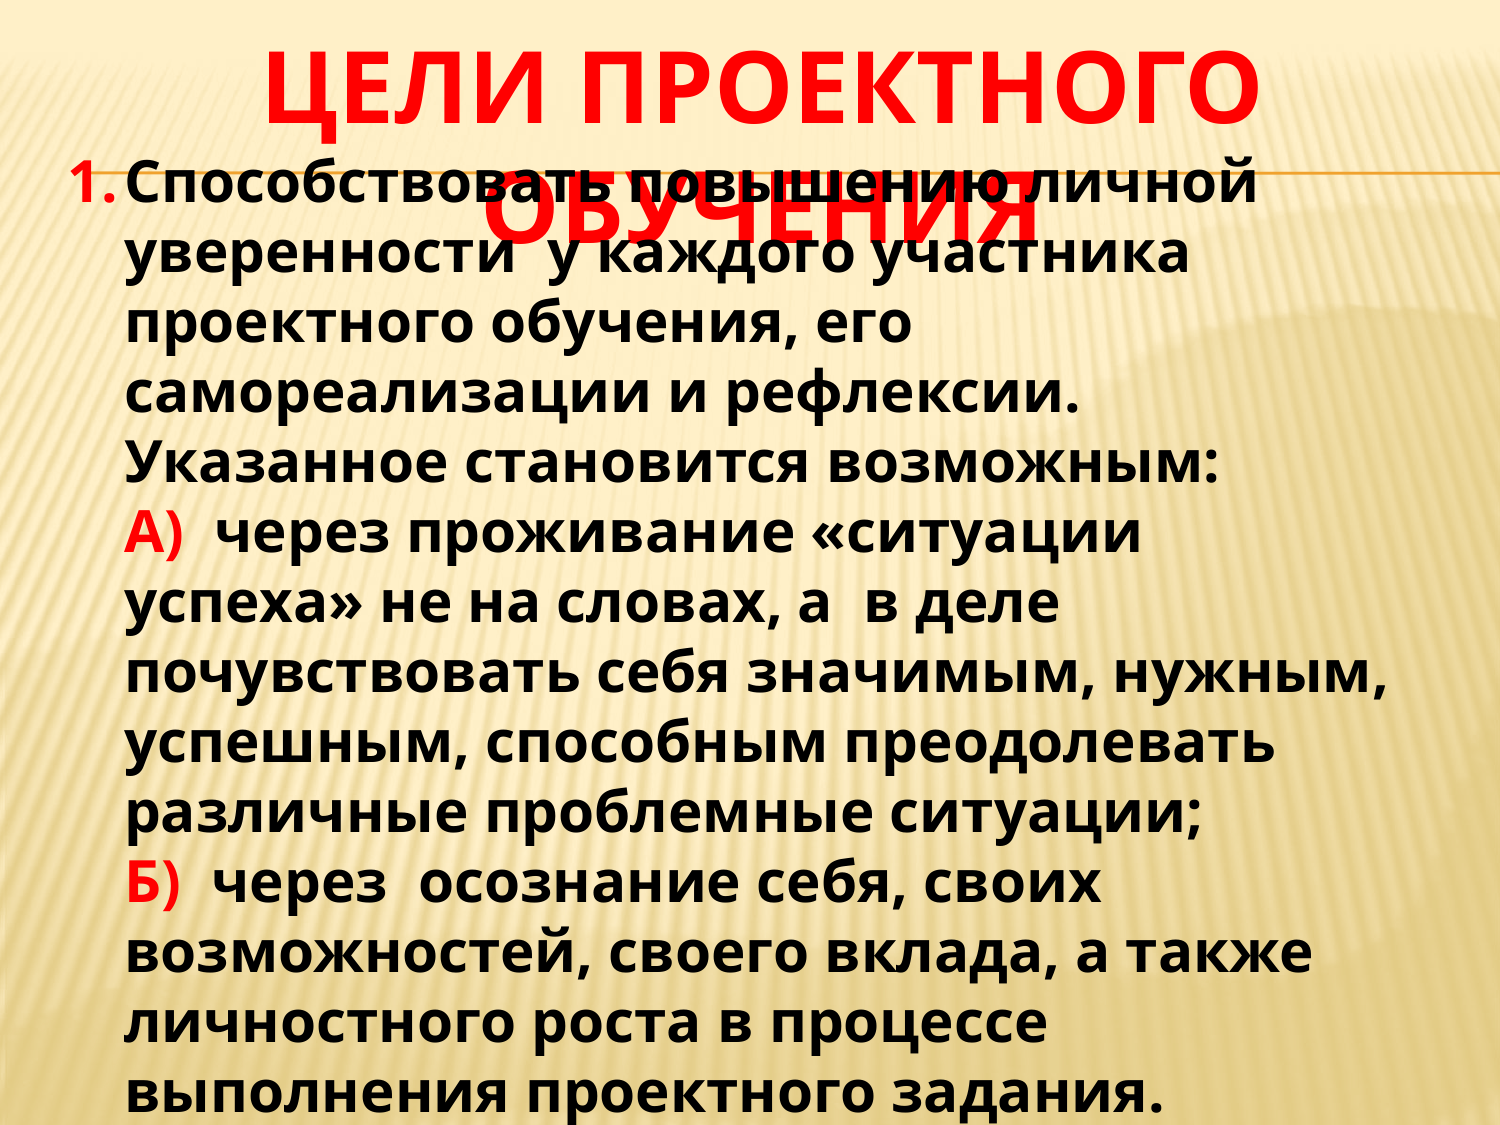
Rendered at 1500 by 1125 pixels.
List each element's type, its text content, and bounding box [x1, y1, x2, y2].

text_box Способствовать повышению личной уверенности у каждого участника проектного обучения, его самореализации и рефлексии. Указанное становится возможным: А) через проживание «ситуации успеха» не на словах, а в деле почувствовать себя значимым, нужным, успешным, способным преодолевать различные проблемные ситуации; Б) через осознание себя, своих возможностей, своего вклада, а также личностного роста в процессе выполнения проектного задания. [53, 137, 1412, 1125]
title ЦЕЛИ ПРОЕКТНОГО ОБУЧЕНИЯ [50, 75, 1475, 213]
